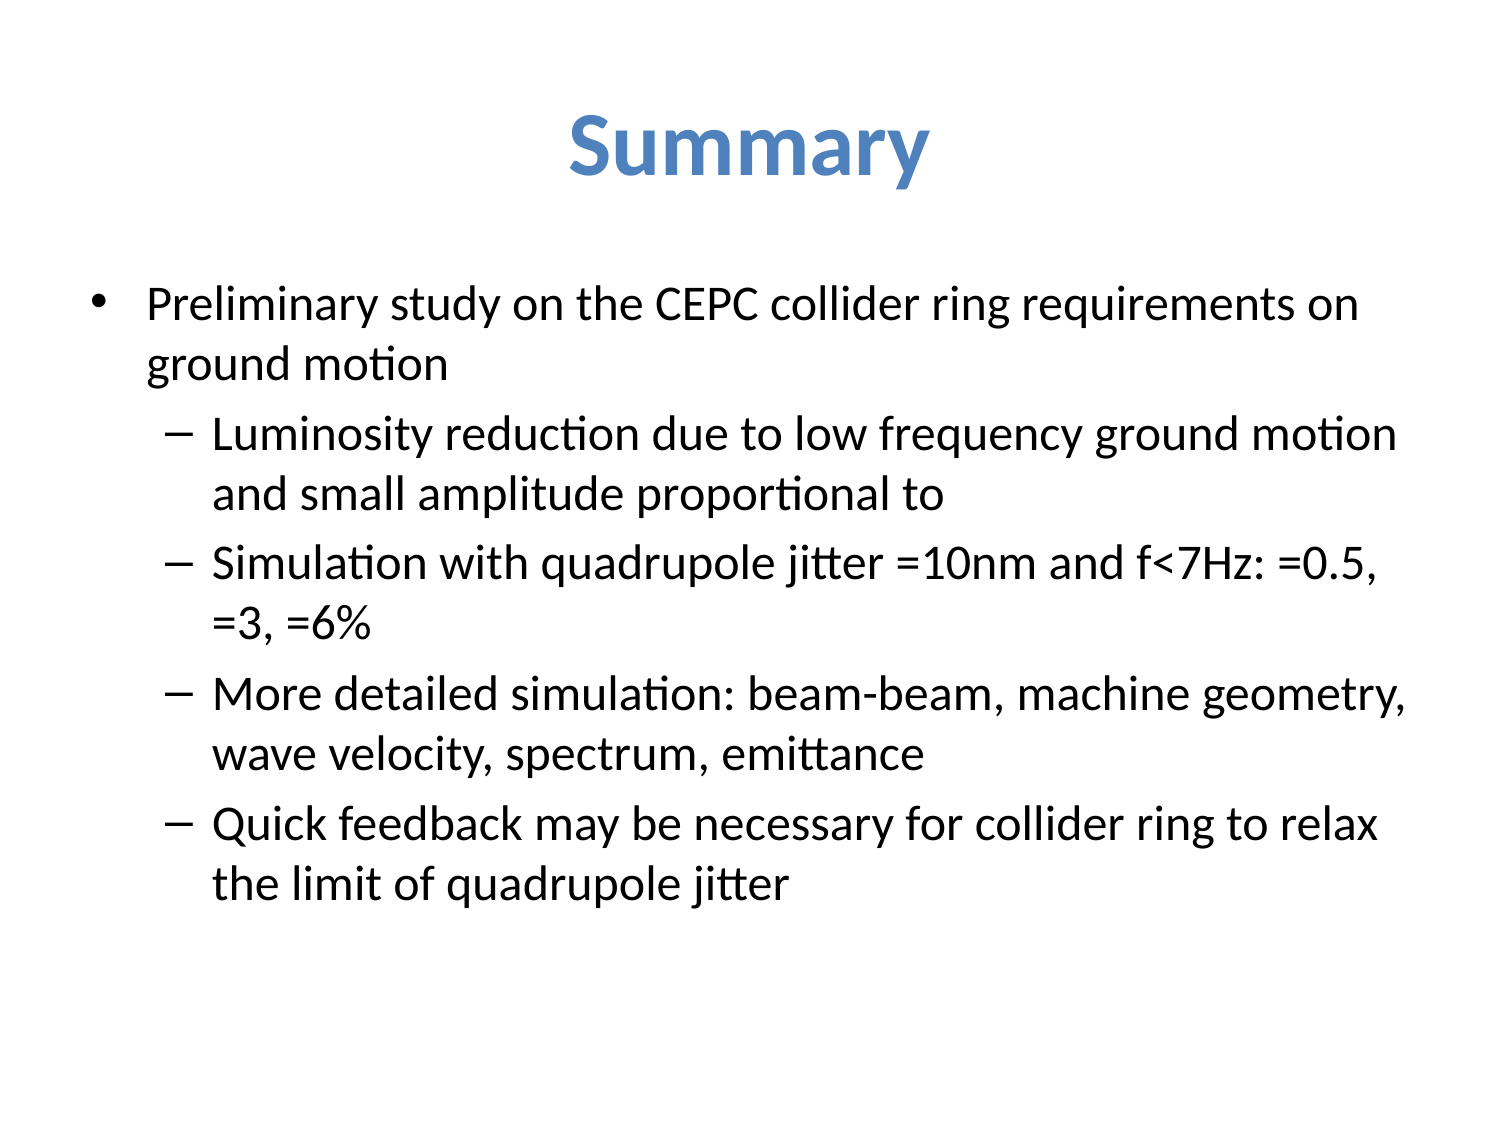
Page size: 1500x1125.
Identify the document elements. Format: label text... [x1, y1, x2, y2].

title Summary [75, 45, 1425, 233]
